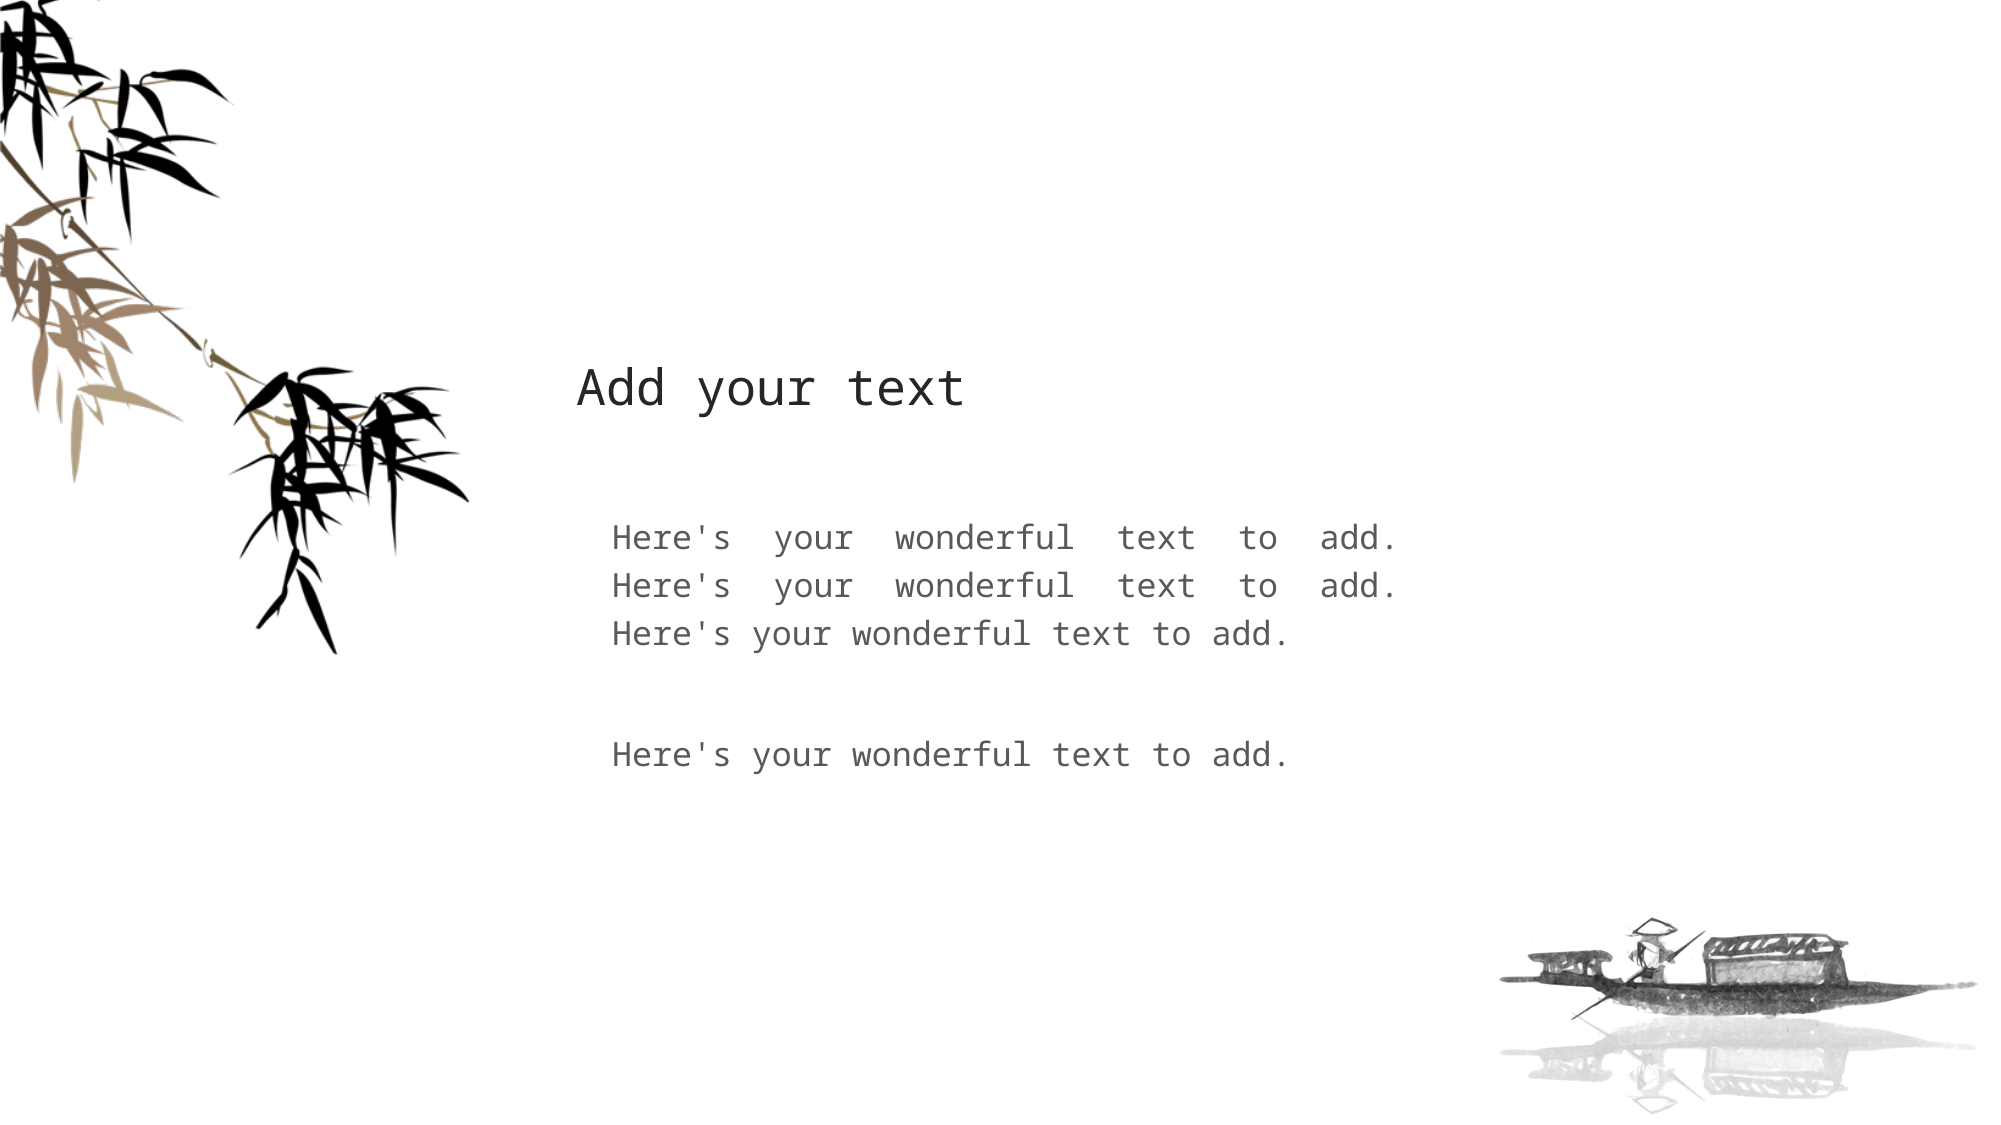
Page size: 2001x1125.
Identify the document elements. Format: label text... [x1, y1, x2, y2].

picture [0, 0, 613, 655]
text_box Here's your wonderful text to add. Here's your wonderful text to add. Here's your wonderful text to add. Here's your wonderful text to add. [597, 500, 1416, 781]
text_box Add your text [613, 348, 981, 424]
picture [1499, 831, 1980, 1125]
